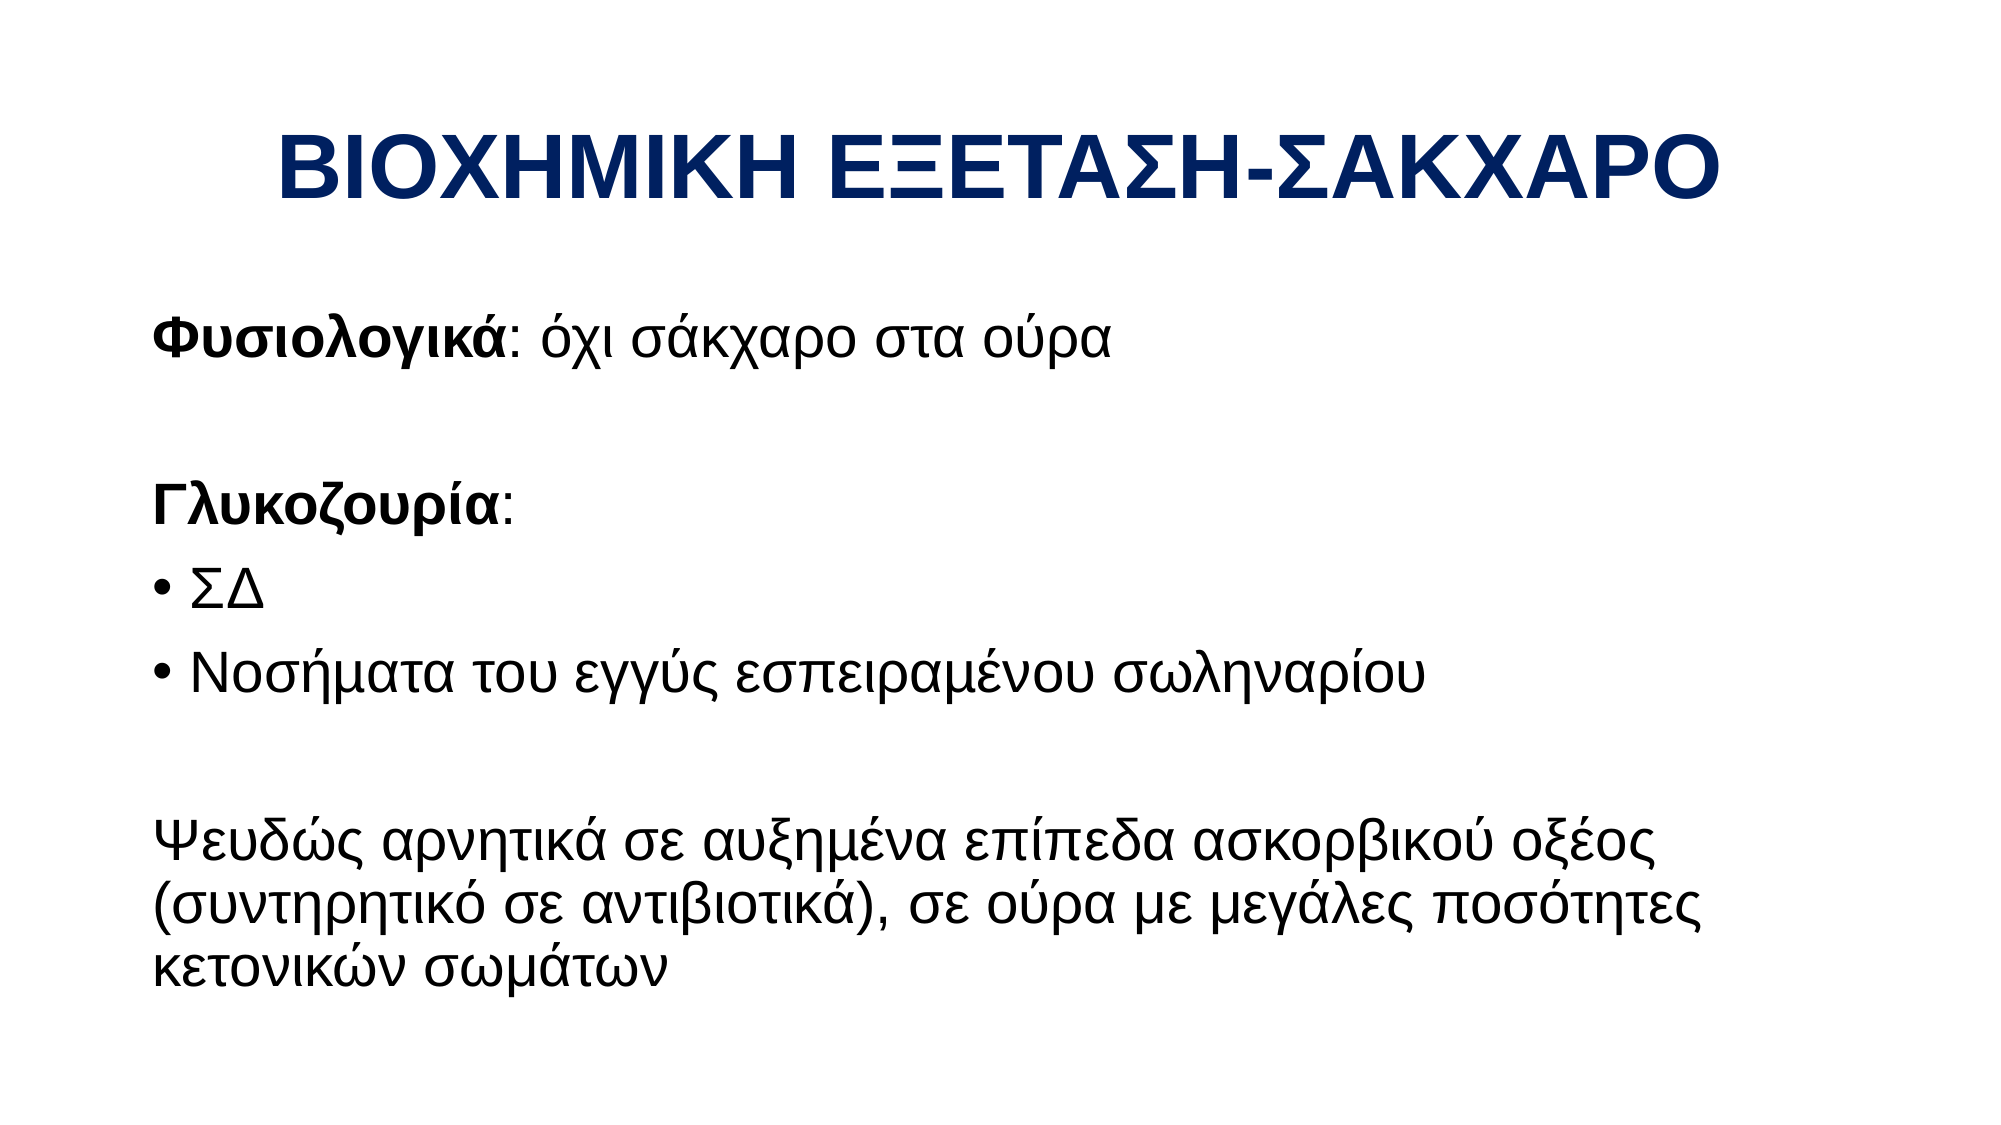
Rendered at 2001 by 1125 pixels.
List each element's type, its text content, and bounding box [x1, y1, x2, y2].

list Φυσιολογικά: όχι σάκχαρο στα ούρα Γλυκοζουρία: ΣΔ Νοσήµατα του εγγύς εσπειραµένου σωληναρίου Ψευδώς αρνητικά σε αυξηµένα επίπεδα ασκορβικού οξέος (συντηρητικό σε αντιβιοτικά), σε ούρα με μεγάλες ποσότητες κετονικών σωμάτων [137, 299, 1863, 1014]
title ΒΙΟΧΗΜΙΚΗ ΕΞΕΤΑΣΗ-ΣΑΚΧΑΡΟ [137, 59, 1863, 278]
